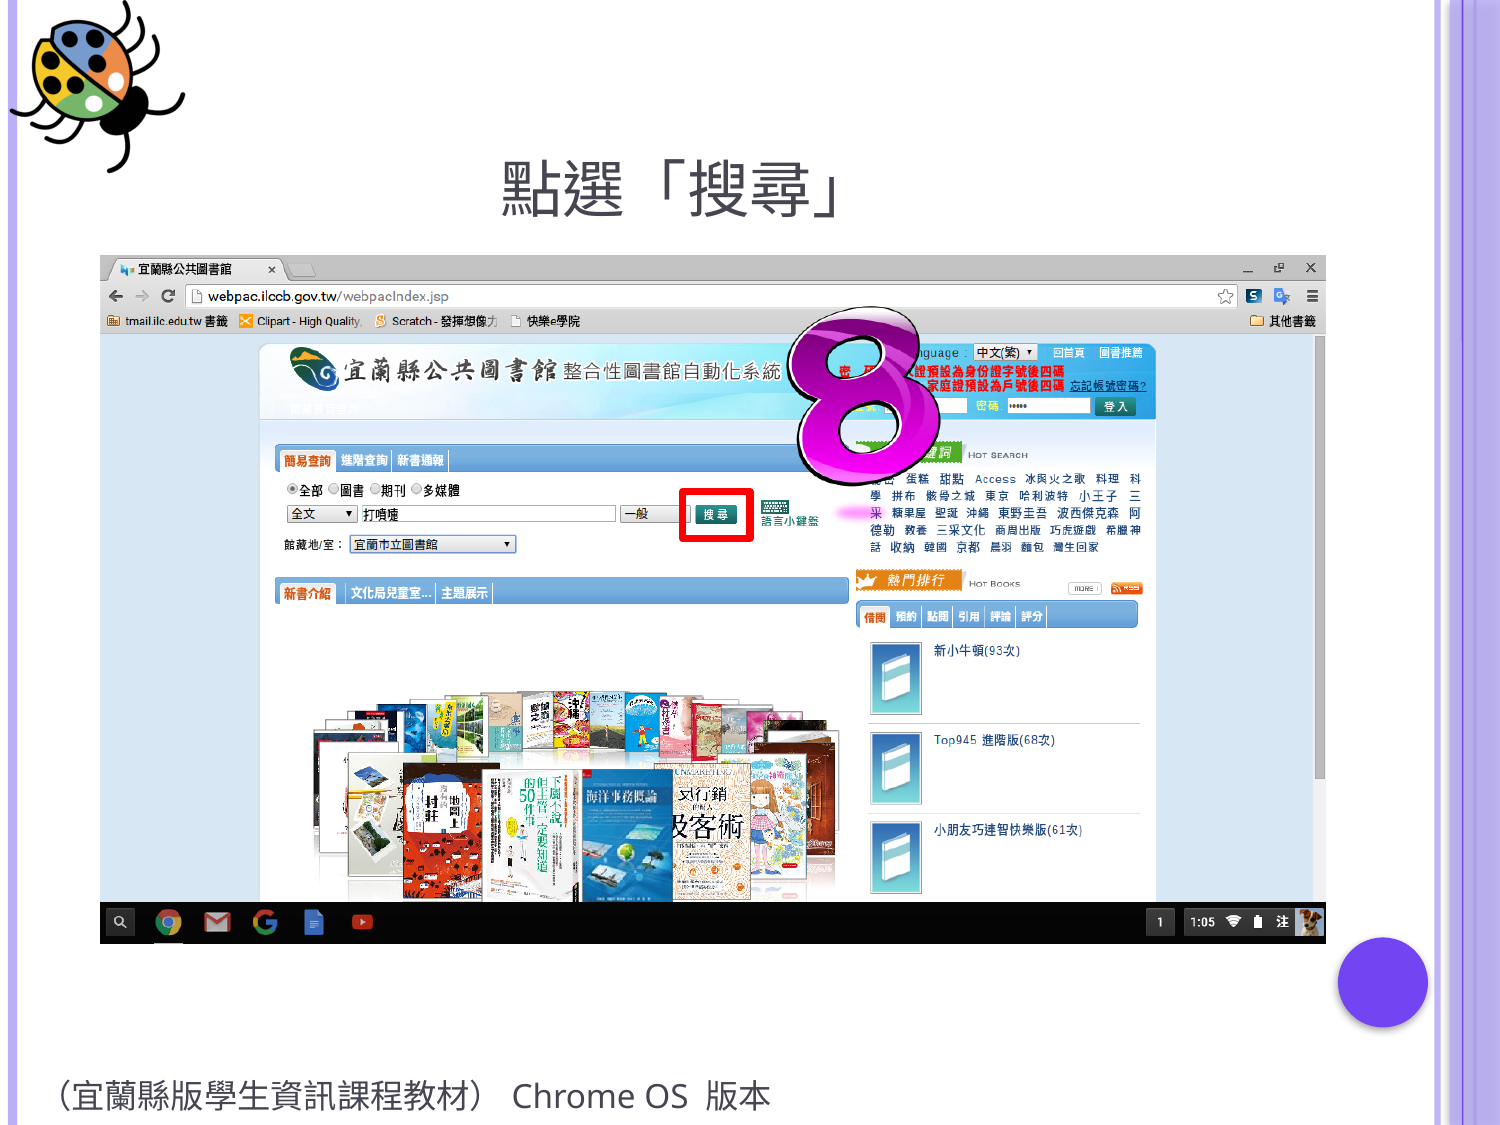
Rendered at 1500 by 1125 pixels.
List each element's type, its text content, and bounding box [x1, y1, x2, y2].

title 點選「搜尋」 [75, 45, 1300, 233]
picture [0, 0, 169, 176]
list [99, 254, 1326, 945]
picture [749, 292, 987, 530]
footer （宜蘭縣版學生資訊課程教材）Chrome OS 版本 [23, 1065, 809, 1125]
